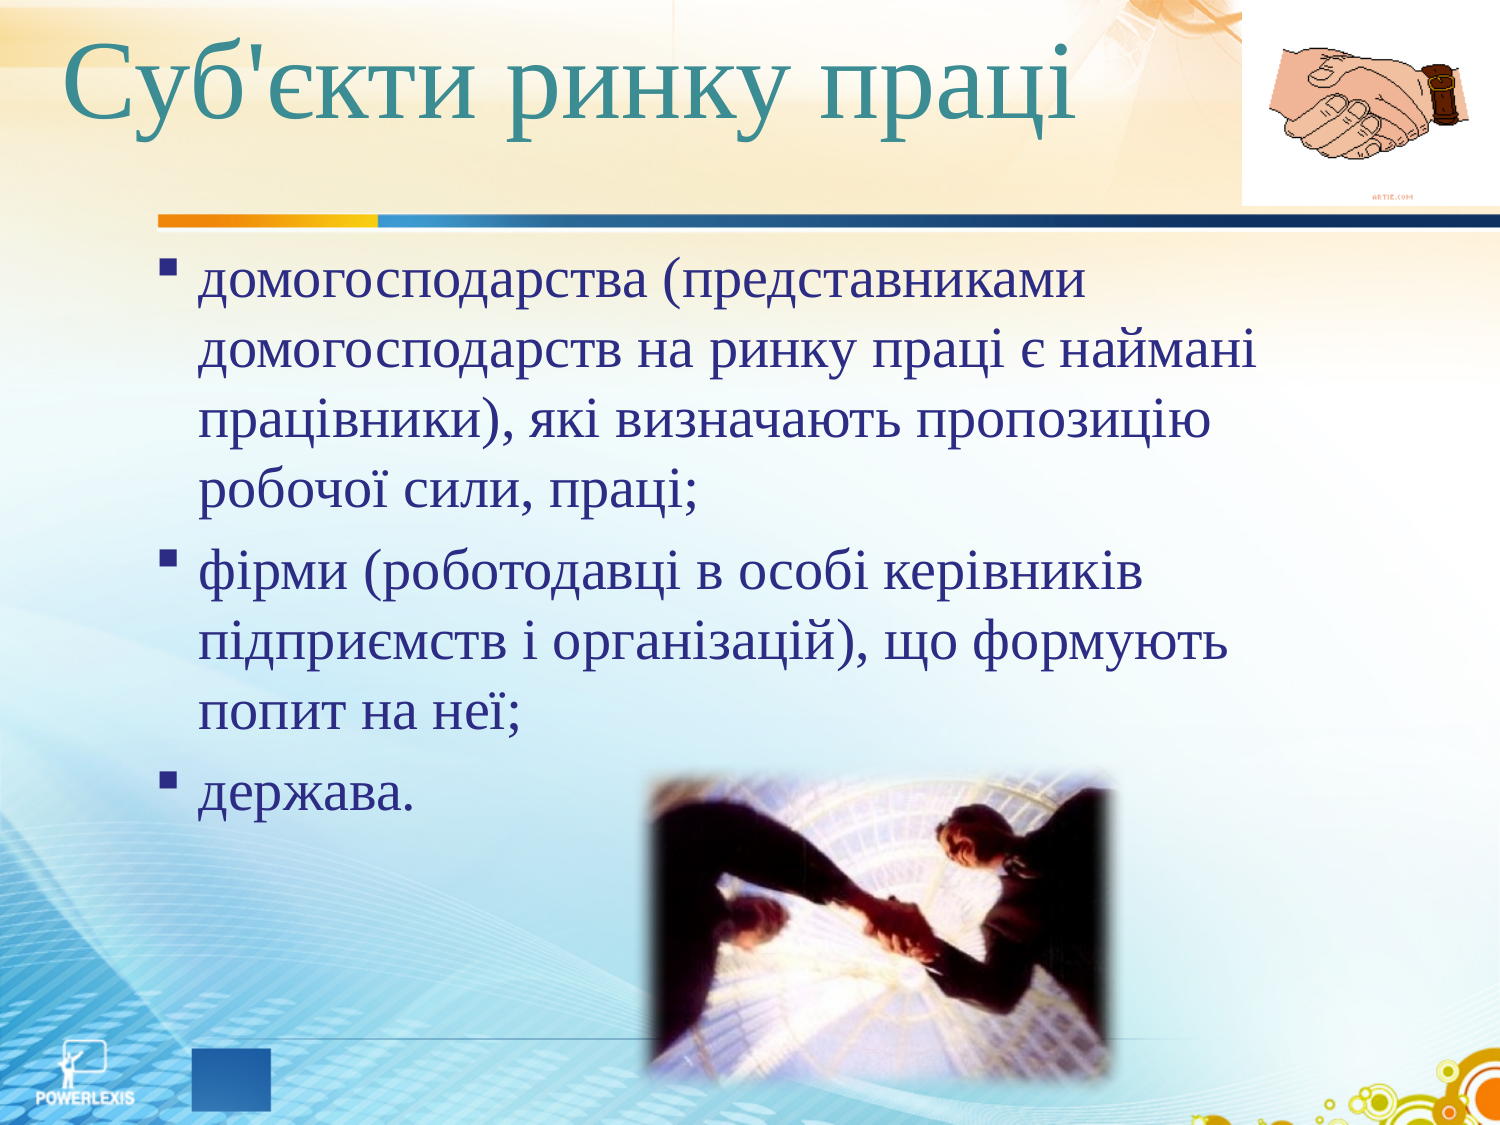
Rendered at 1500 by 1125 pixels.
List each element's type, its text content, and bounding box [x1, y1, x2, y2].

list домогосподарства (представниками домогосподарств на ринку праці є наймані працівники), які визначають пропозицію робочої сили, праці; фірми (роботодавці в особі керівників підприємств і організацій), що формують попит на неї; держава. [139, 231, 1384, 858]
picture [0, 0, 1500, 1125]
title Суб'єкти ринку праці [46, 46, 1219, 181]
